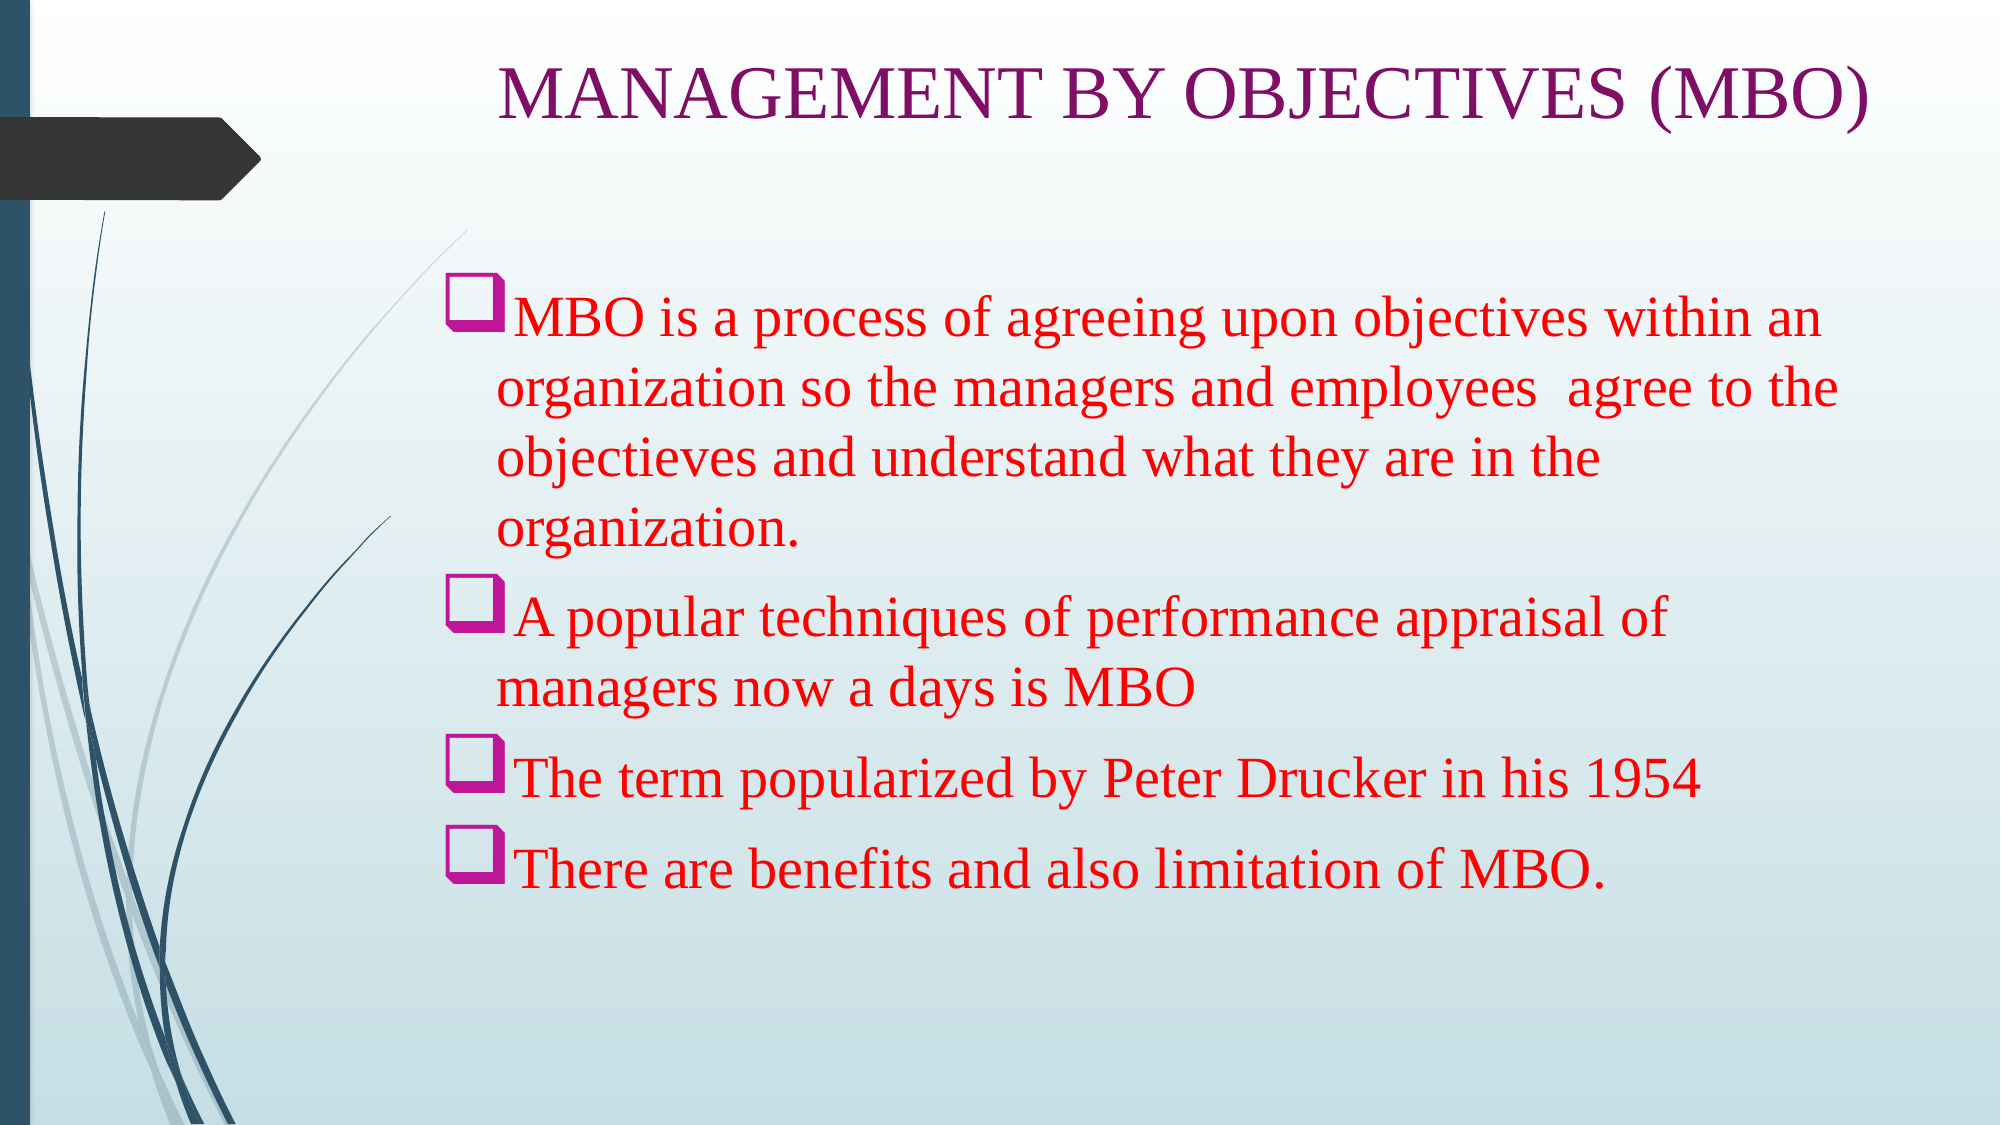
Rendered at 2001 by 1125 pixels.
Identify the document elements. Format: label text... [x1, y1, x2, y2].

list MBO is a process of agreeing upon objectives within an organization so the managers and employees agree to the objectieves and understand what they are in the organization. A popular techniques of performance appraisal of managers now a days is MBO The term popularized by Peter Drucker in his 1954 There are benefits and also limitation of MBO. [424, 270, 1888, 1034]
title MANAGEMENT BY OBJECTIVES (MBO) [425, 35, 1888, 228]
